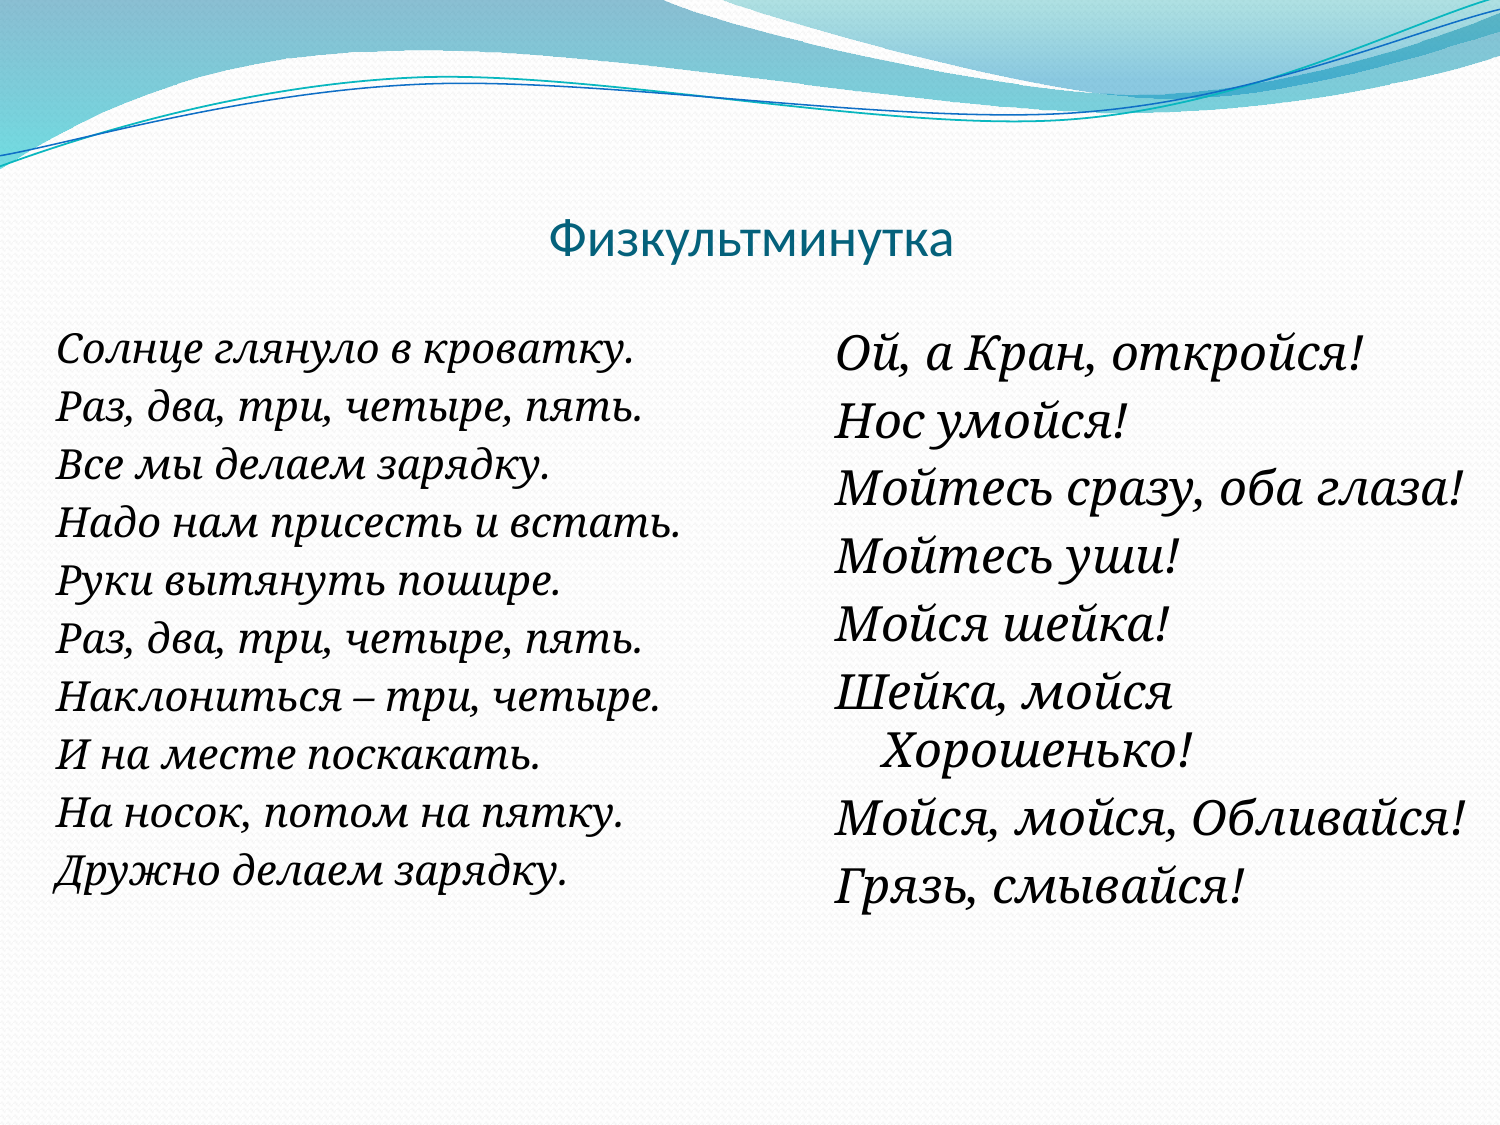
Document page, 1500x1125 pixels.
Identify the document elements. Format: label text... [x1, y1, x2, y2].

title Физкультминутка [76, 125, 1427, 268]
list Ой, а Кран, откройся! Нос умойся! Мойтесь сразу, оба глаза! Мойтесь уши! Мойся шейка! Шейка, мойся Хорошенько! Мойся, мойся, Обливайся! Грязь, смывайся! [820, 314, 1484, 1042]
list Солнце глянуло в кроватку. Раз, два, три, четыре, пять. Все мы делаем зарядку. Надо нам присесть и встать. Руки вытянуть пошире. Раз, два, три, четыре, пять. Наклониться – три, четыре. И на месте поскакать. На носок, потом на пятку. Дружно делаем зарядку. [41, 314, 704, 1042]
